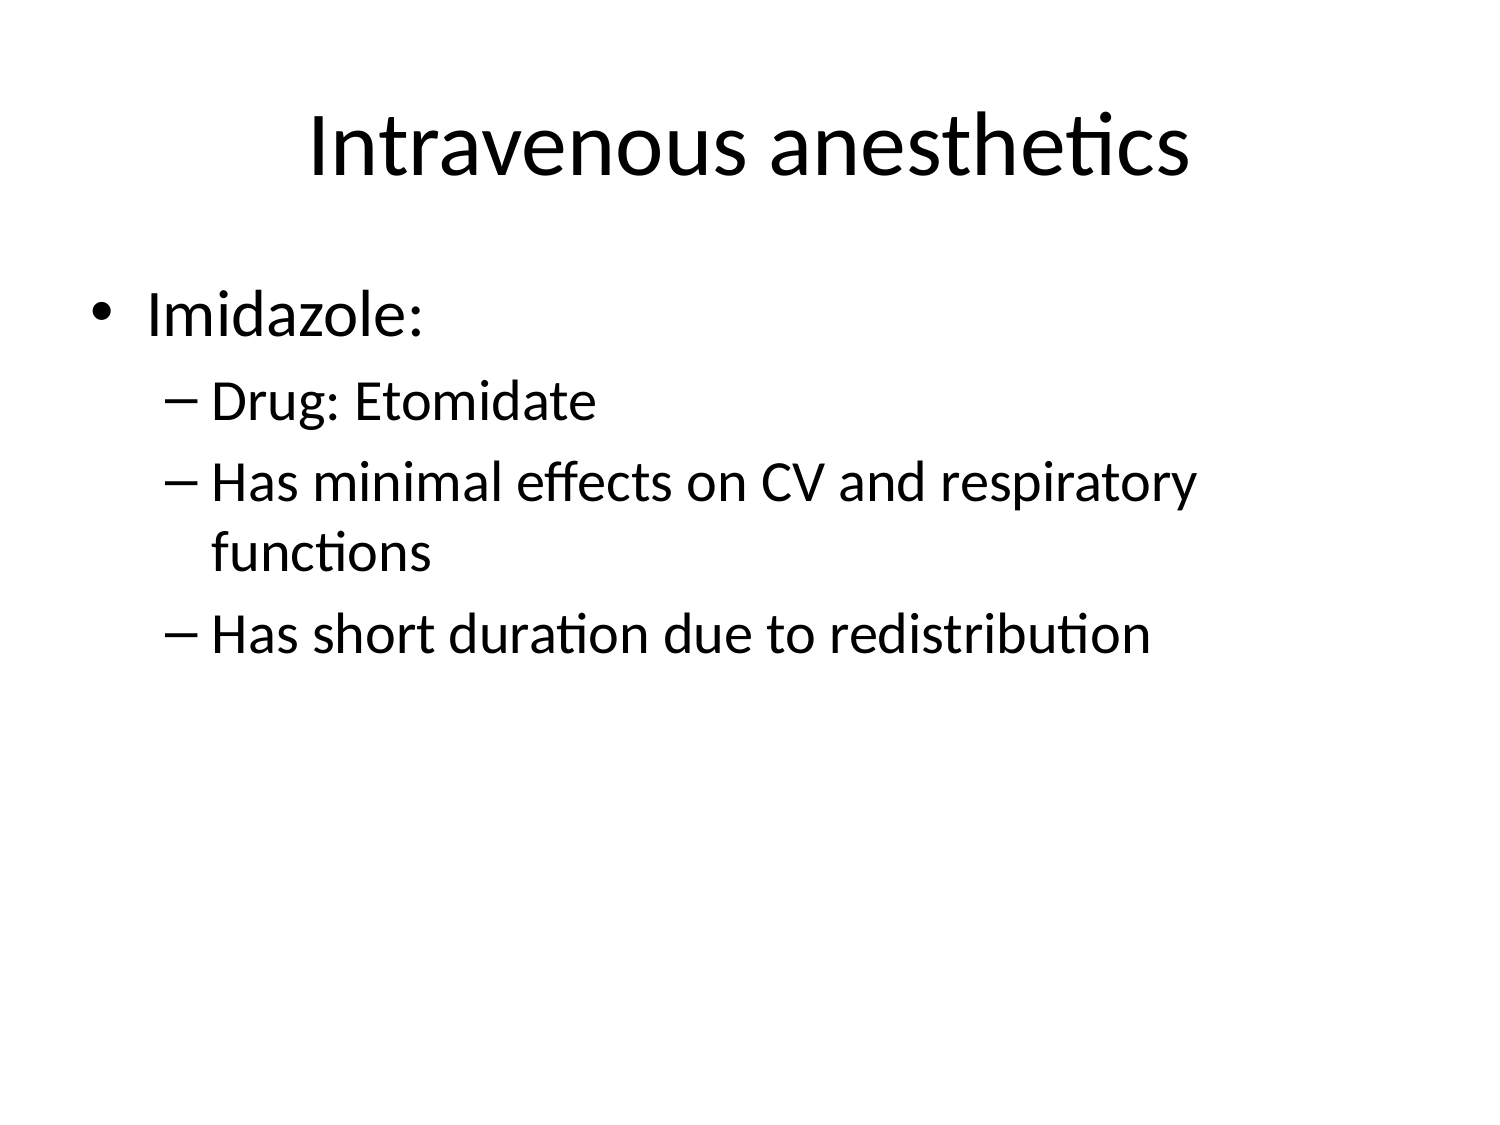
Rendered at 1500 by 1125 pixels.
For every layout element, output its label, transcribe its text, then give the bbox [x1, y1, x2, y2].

list Imidazole: Drug: Etomidate Has minimal effects on CV and respiratory functions Has short duration due to redistribution [75, 262, 1425, 1005]
title Intravenous anesthetics [75, 45, 1425, 233]
